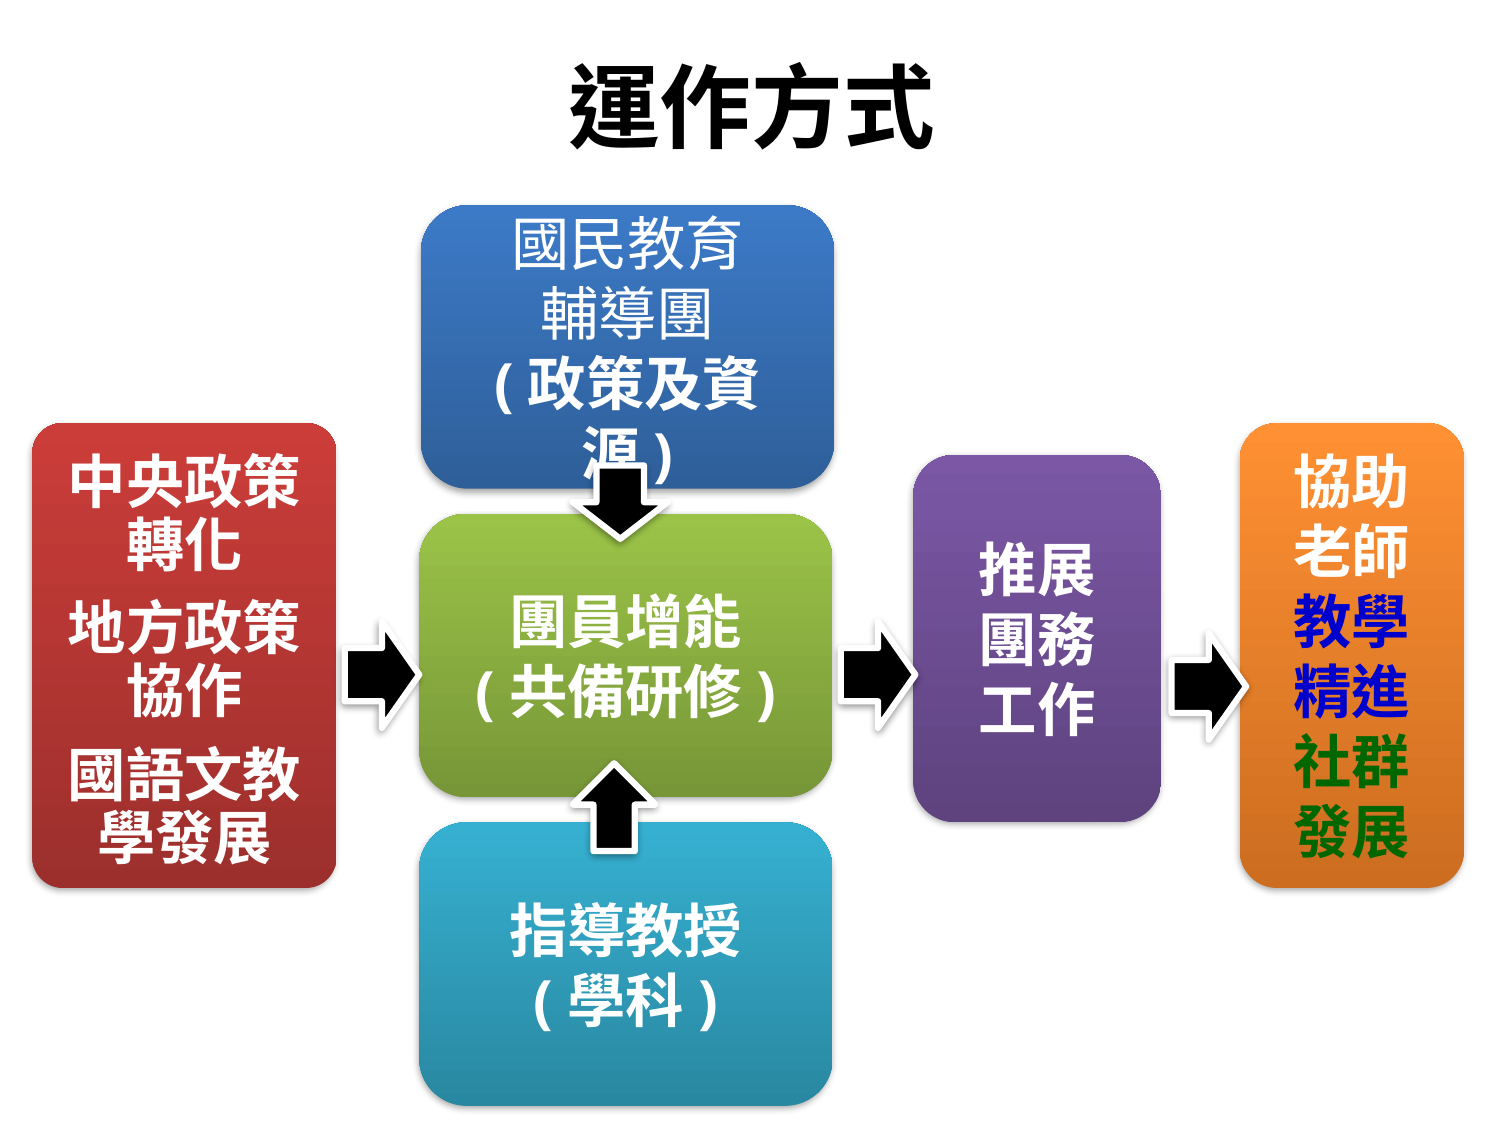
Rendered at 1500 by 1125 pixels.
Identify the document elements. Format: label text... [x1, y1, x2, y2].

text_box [31, 204, 1465, 1107]
title 運作方式 [76, 10, 1427, 199]
